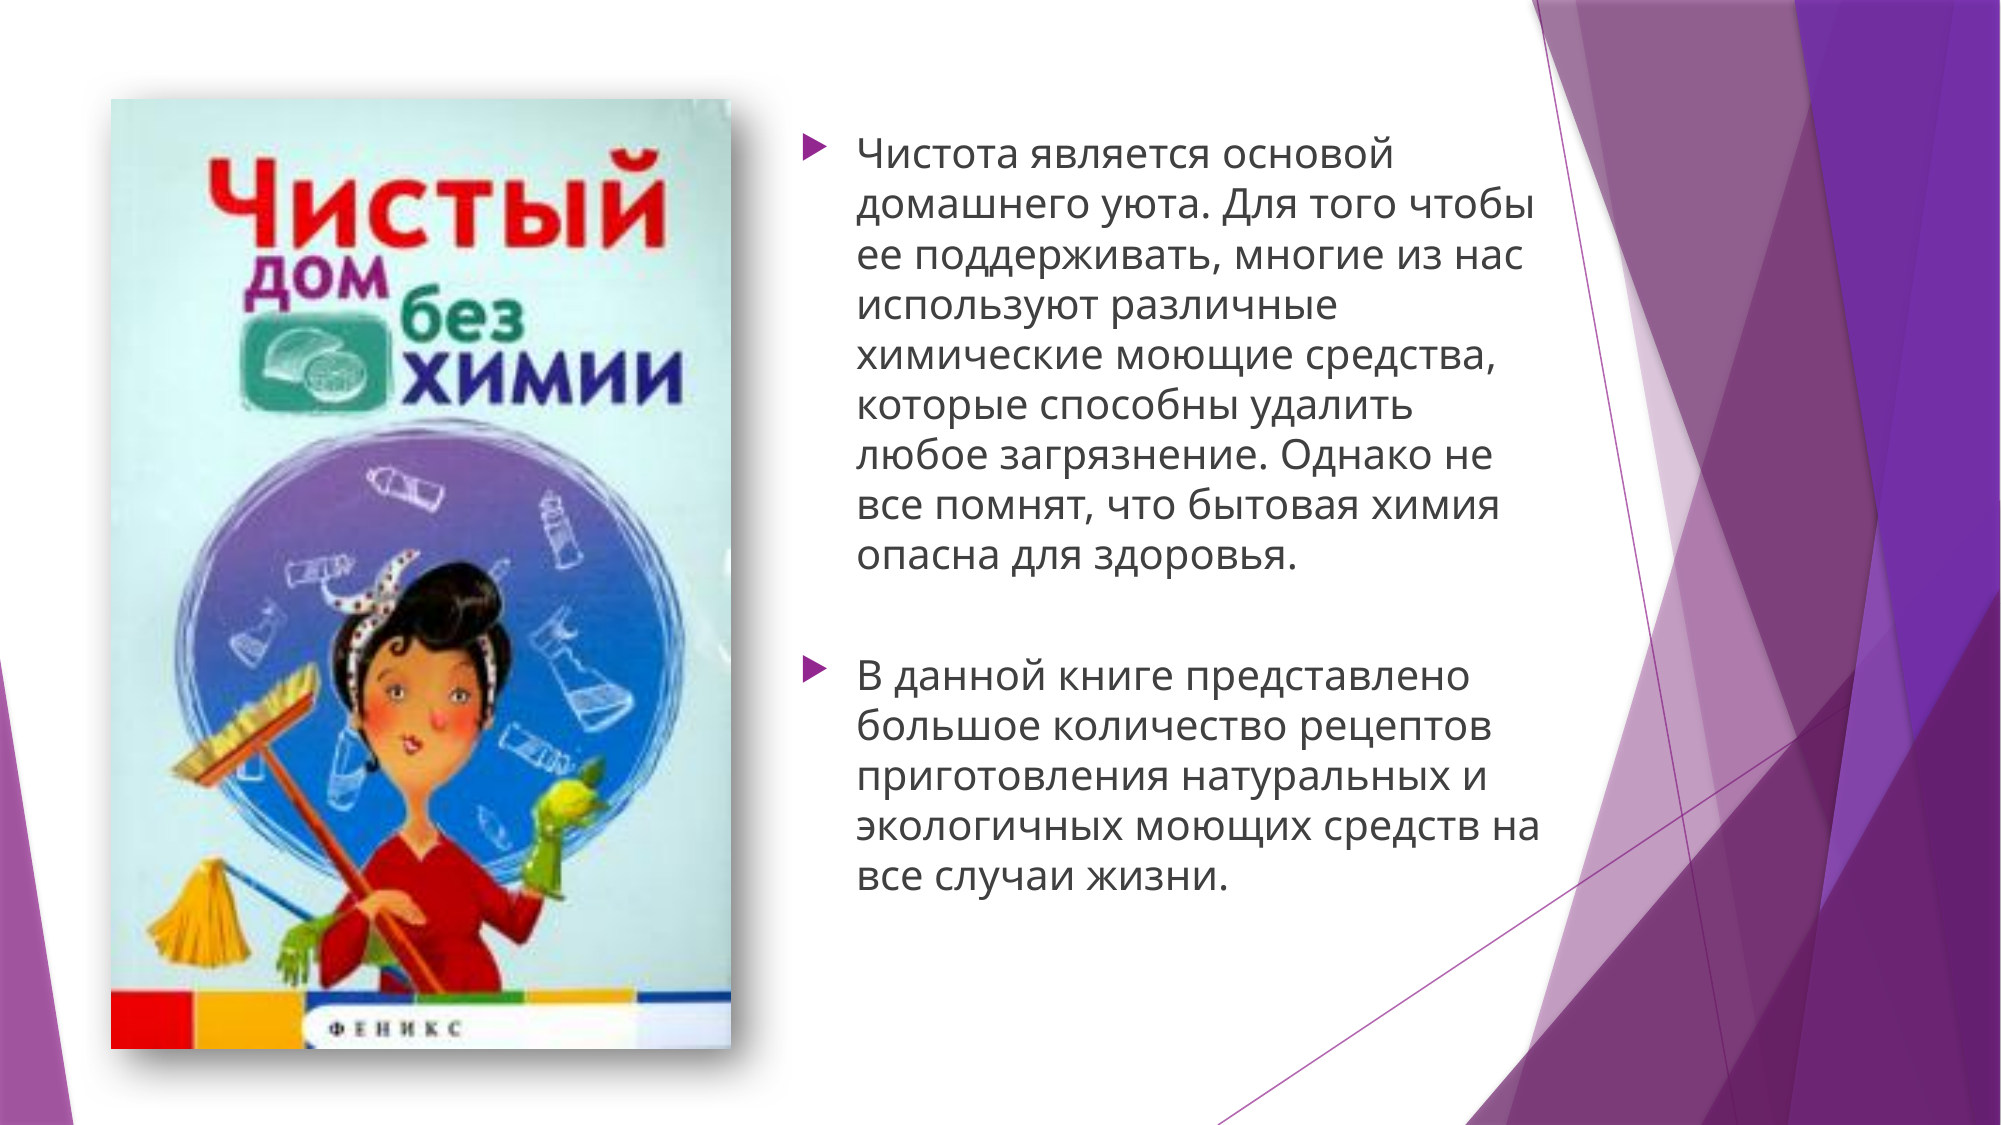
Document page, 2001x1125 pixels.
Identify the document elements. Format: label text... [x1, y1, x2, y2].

list Чистота является основой домашнего уюта. Для того чтобы ее поддерживать, многие из нас используют различные химические моющие средства, которые способны удалить любое загрязнение. Однако не все помнят, что бытовая химия опасна для здоровья. В данной книге представлено большое количество рецептов приготовления натуральных и экологичных моющих средств на все случаи жизни. [784, 119, 1560, 992]
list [110, 99, 731, 1049]
